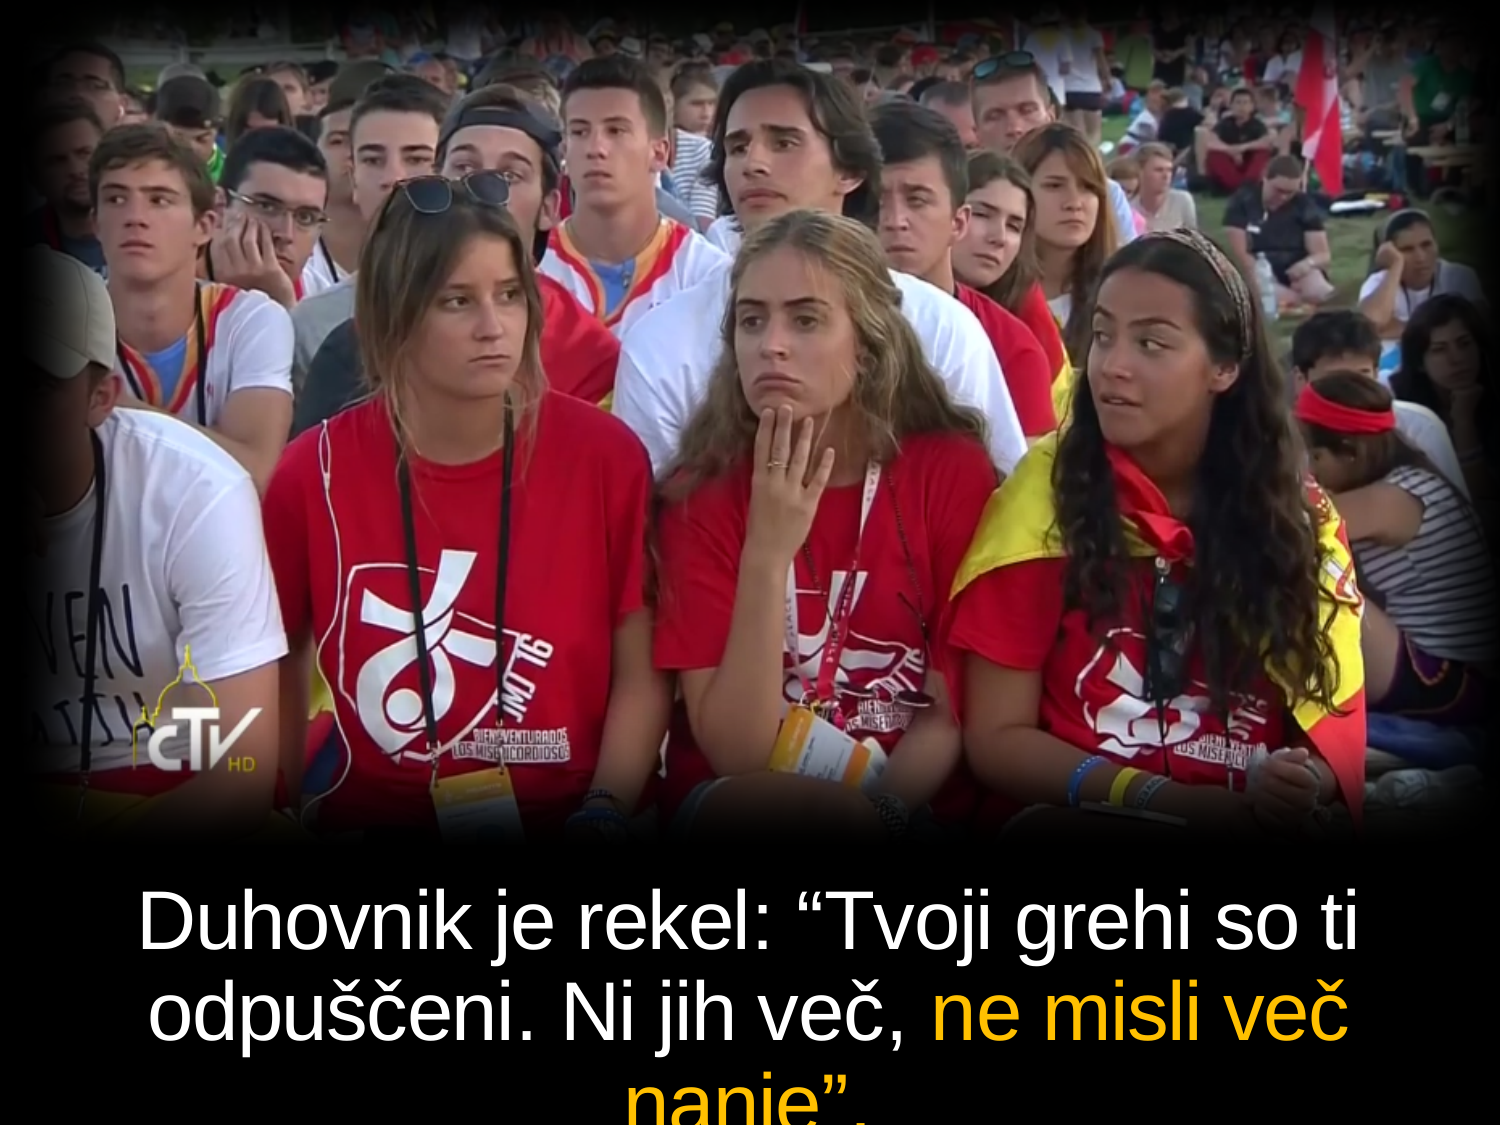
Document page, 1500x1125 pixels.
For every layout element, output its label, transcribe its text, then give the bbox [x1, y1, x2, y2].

text_box Duhovnik je rekel: “Tvoji grehi so ti odpuščeni. Ni jih več, ne misli več nanje”. [0, 866, 1499, 1065]
picture [14, 0, 1500, 853]
